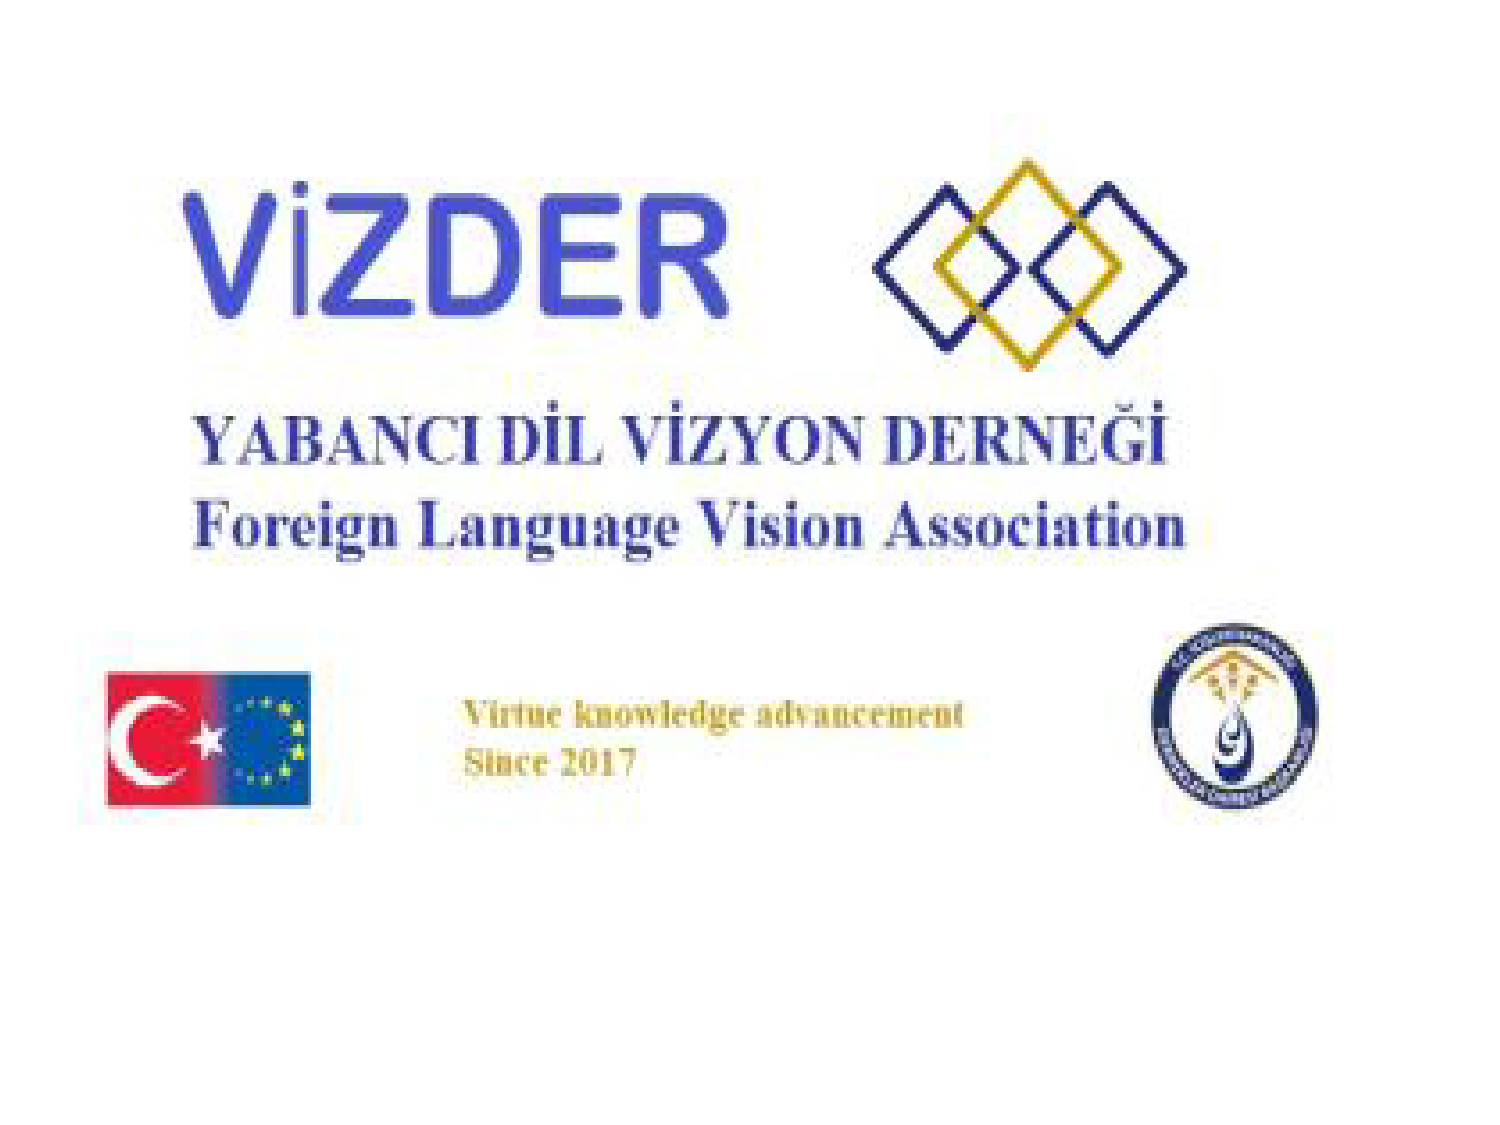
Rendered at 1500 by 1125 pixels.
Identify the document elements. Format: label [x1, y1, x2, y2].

picture [76, 113, 1377, 858]
